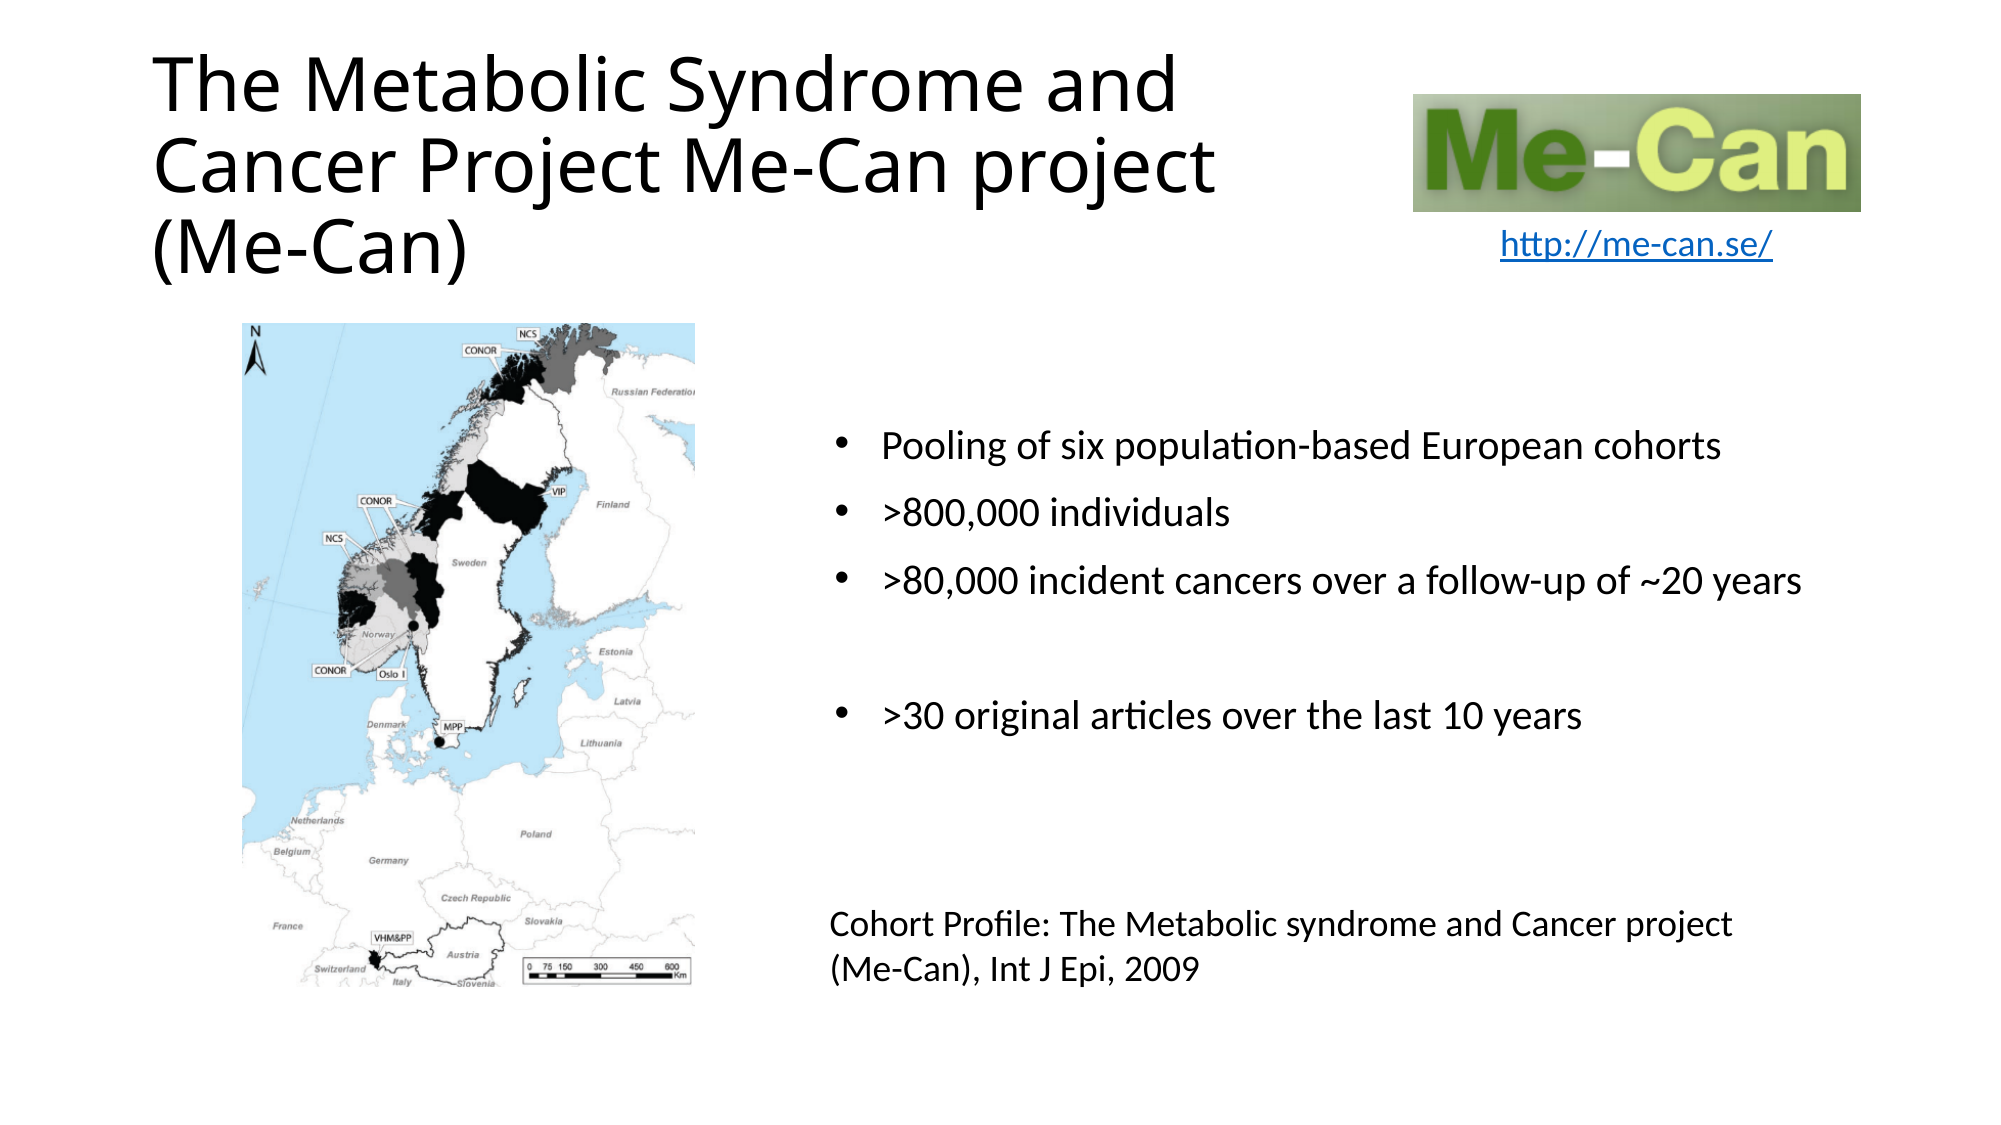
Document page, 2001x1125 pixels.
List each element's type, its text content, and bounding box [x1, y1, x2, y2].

text_box Pooling of six population-based European cohorts >800,000 individuals >80,000 incident cancers over a follow-up of ~20 years >30 original articles over the last 10 years [819, 405, 1820, 745]
title The Metabolic Syndrome and Cancer Project Me-Can project (Me-Can) [137, 59, 1348, 278]
picture [1412, 93, 1861, 212]
text_box Cohort Profile: The Metabolic syndrome and Cancer project (Me-Can), Int J Epi, 2009 [814, 892, 1769, 997]
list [241, 323, 695, 994]
text_box http://me-can.se/ [1485, 212, 1788, 272]
